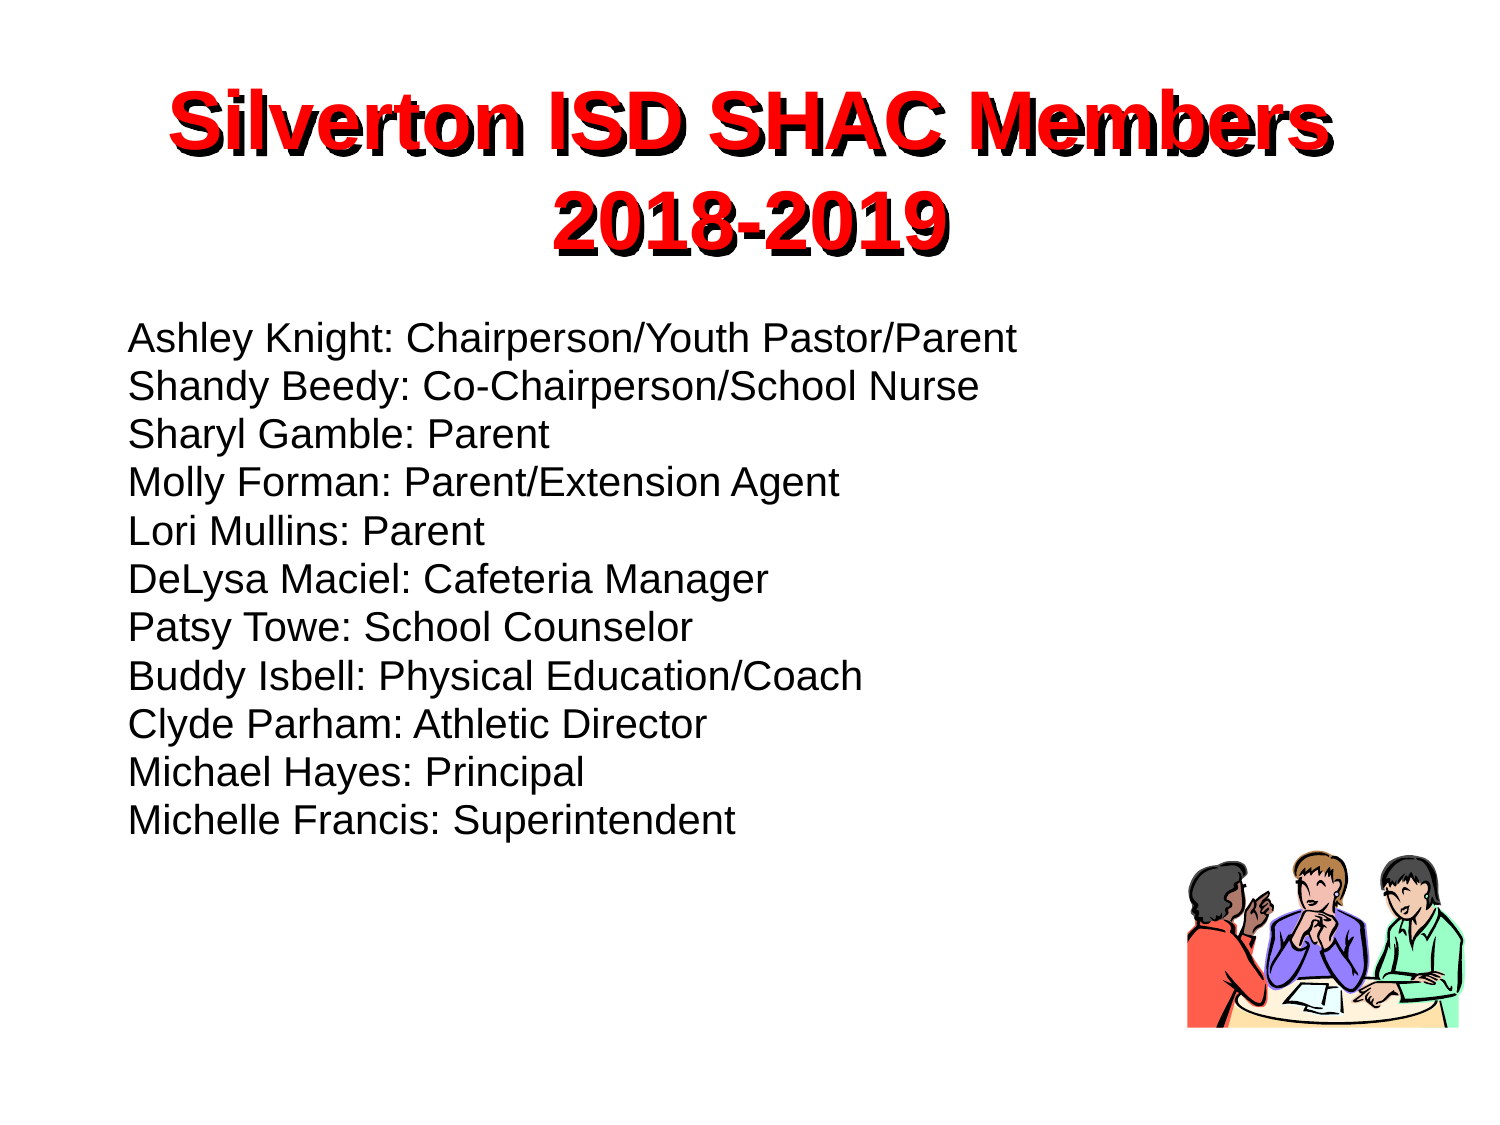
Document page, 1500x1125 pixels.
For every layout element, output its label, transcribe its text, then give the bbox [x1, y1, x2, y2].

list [1187, 849, 1466, 1028]
list Ashley Knight: Chairperson/Youth Pastor/Parent Shandy Beedy: Co-Chairperson/School Nurse Sharyl Gamble: Parent Molly Forman: Parent/Extension Agent Lori Mullins: Parent DeLysa Maciel: Cafeteria Manager Patsy Towe: School Counselor Buddy Isbell: Physical Education/Coach Clyde Parham: Athletic Director Michael Hayes: Principal Michelle Francis: Superintendent [37, 312, 1363, 1026]
title Silverton ISD SHAC Members 2018-2019 [74, 44, 1426, 288]
